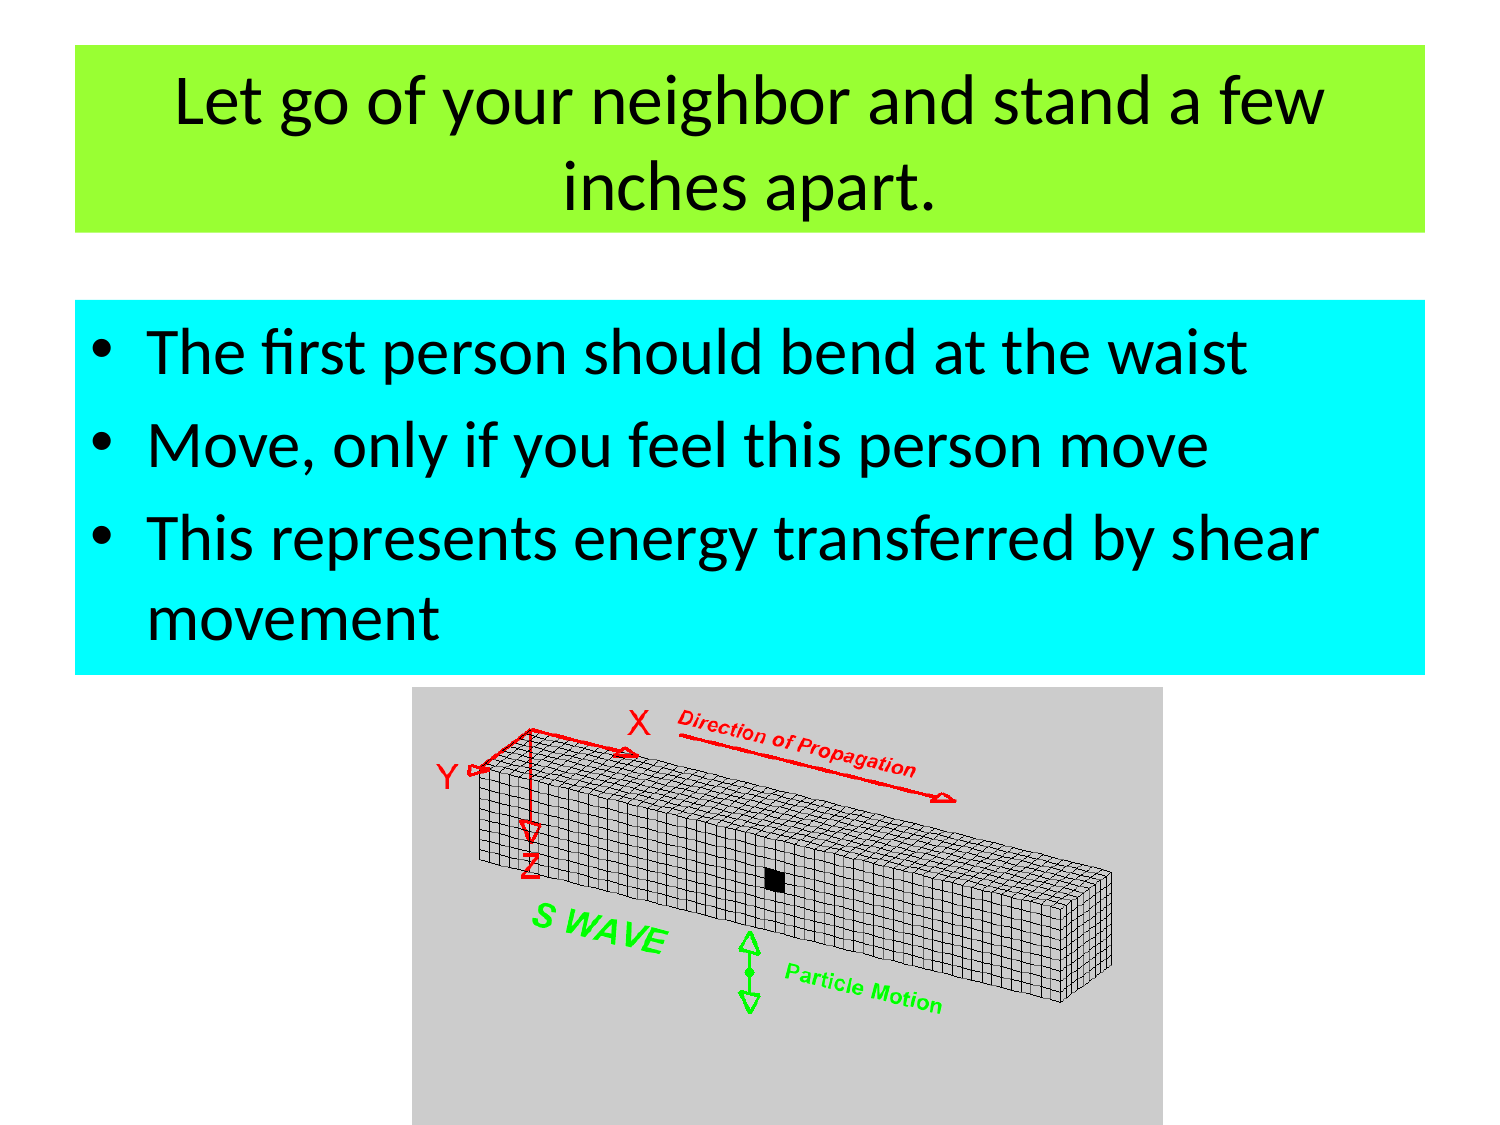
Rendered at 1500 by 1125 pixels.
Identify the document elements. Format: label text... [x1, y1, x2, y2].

list The first person should bend at the waist Move, only if you feel this person move This represents energy transferred by shear movement [75, 299, 1425, 675]
picture [412, 687, 1163, 1125]
title Let go of your neighbor and stand a few inches apart. [75, 45, 1425, 233]
